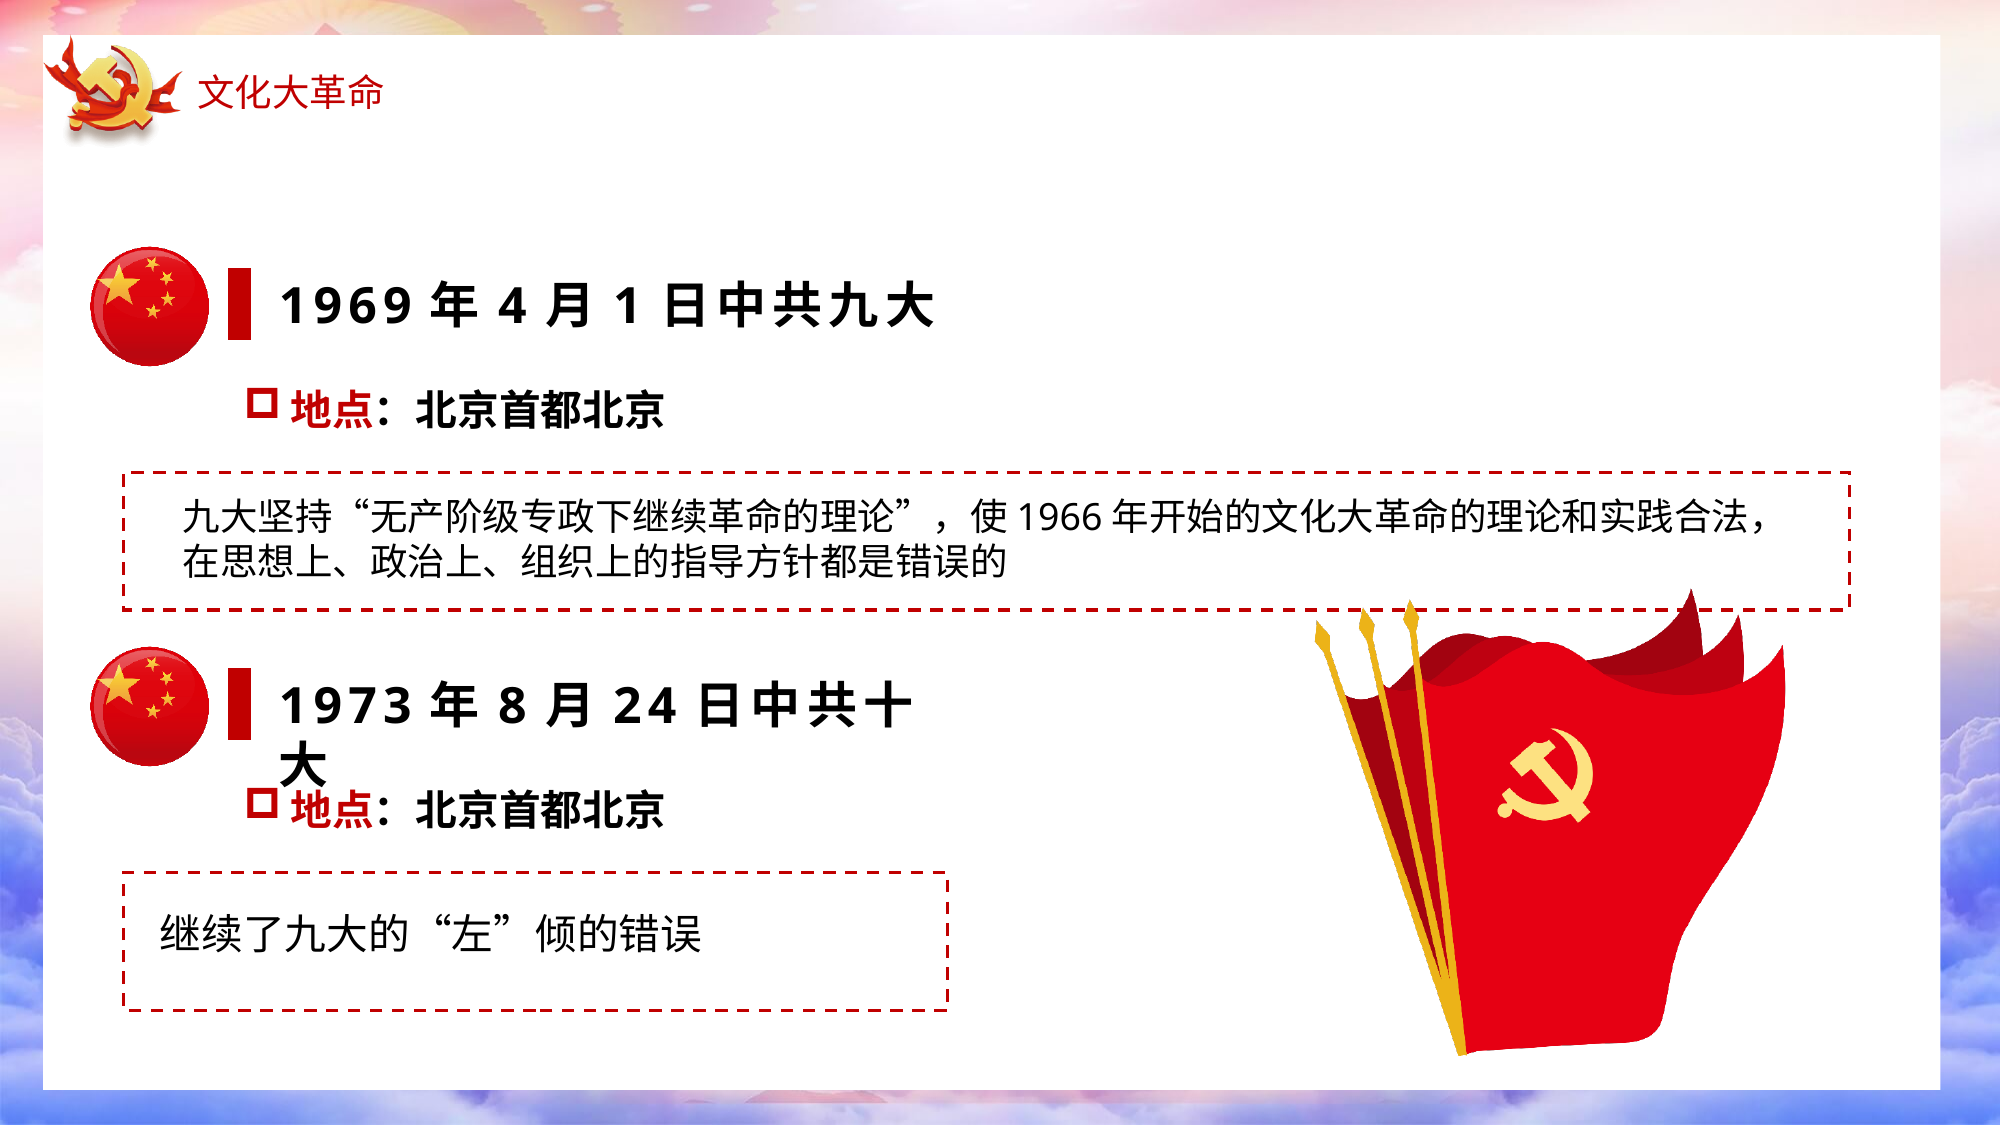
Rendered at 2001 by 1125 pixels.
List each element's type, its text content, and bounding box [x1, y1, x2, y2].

text_box 地点：北京首都北京 [228, 361, 1229, 441]
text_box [70, 224, 975, 384]
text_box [123, 872, 948, 1011]
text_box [70, 624, 975, 784]
text_box 地点：北京首都北京 [228, 761, 1229, 842]
text_box 文化大革命 [183, 61, 1183, 122]
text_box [123, 472, 1850, 611]
picture [0, 0, 2000, 1125]
